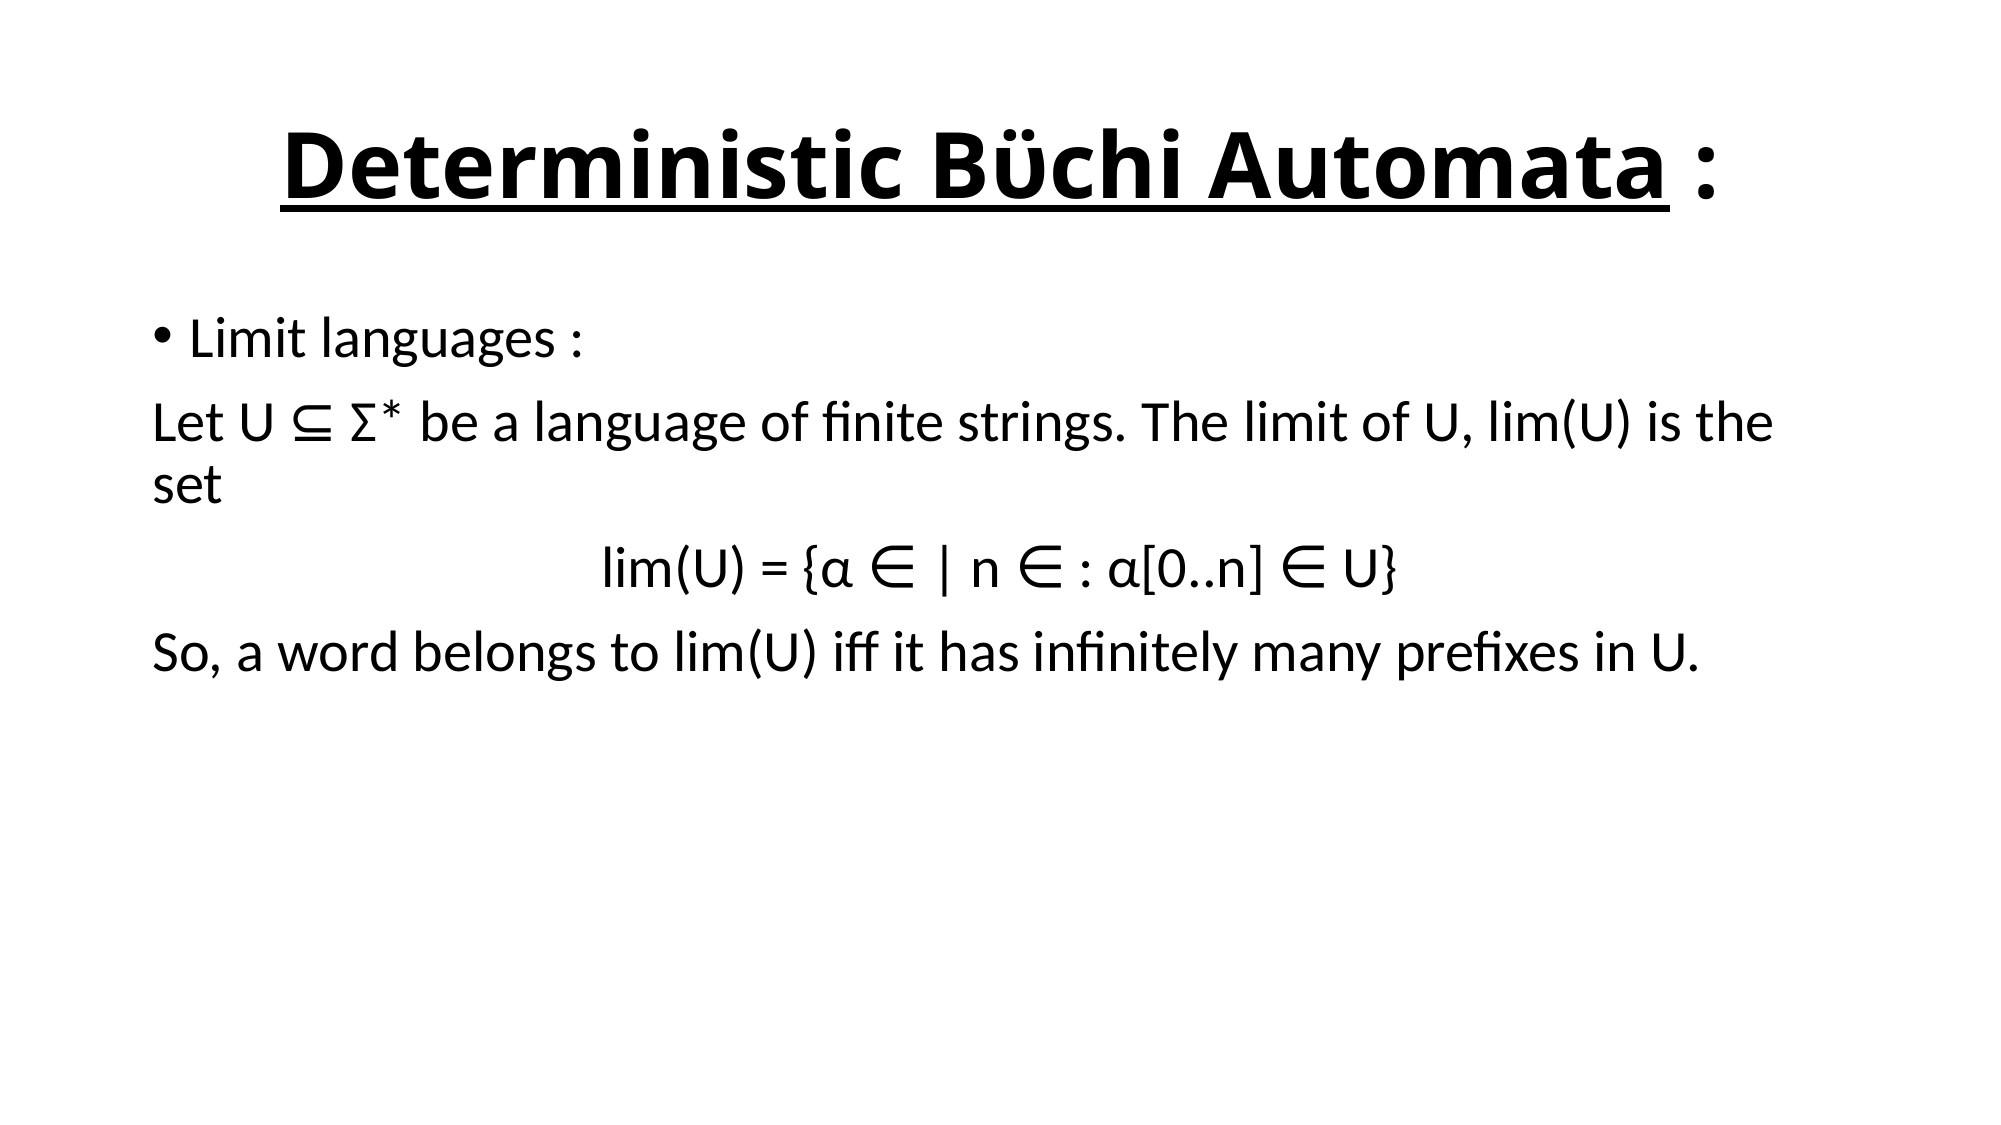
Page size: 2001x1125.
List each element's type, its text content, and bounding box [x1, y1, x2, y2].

title Deterministic Bϋchi Automata : [137, 59, 1863, 278]
